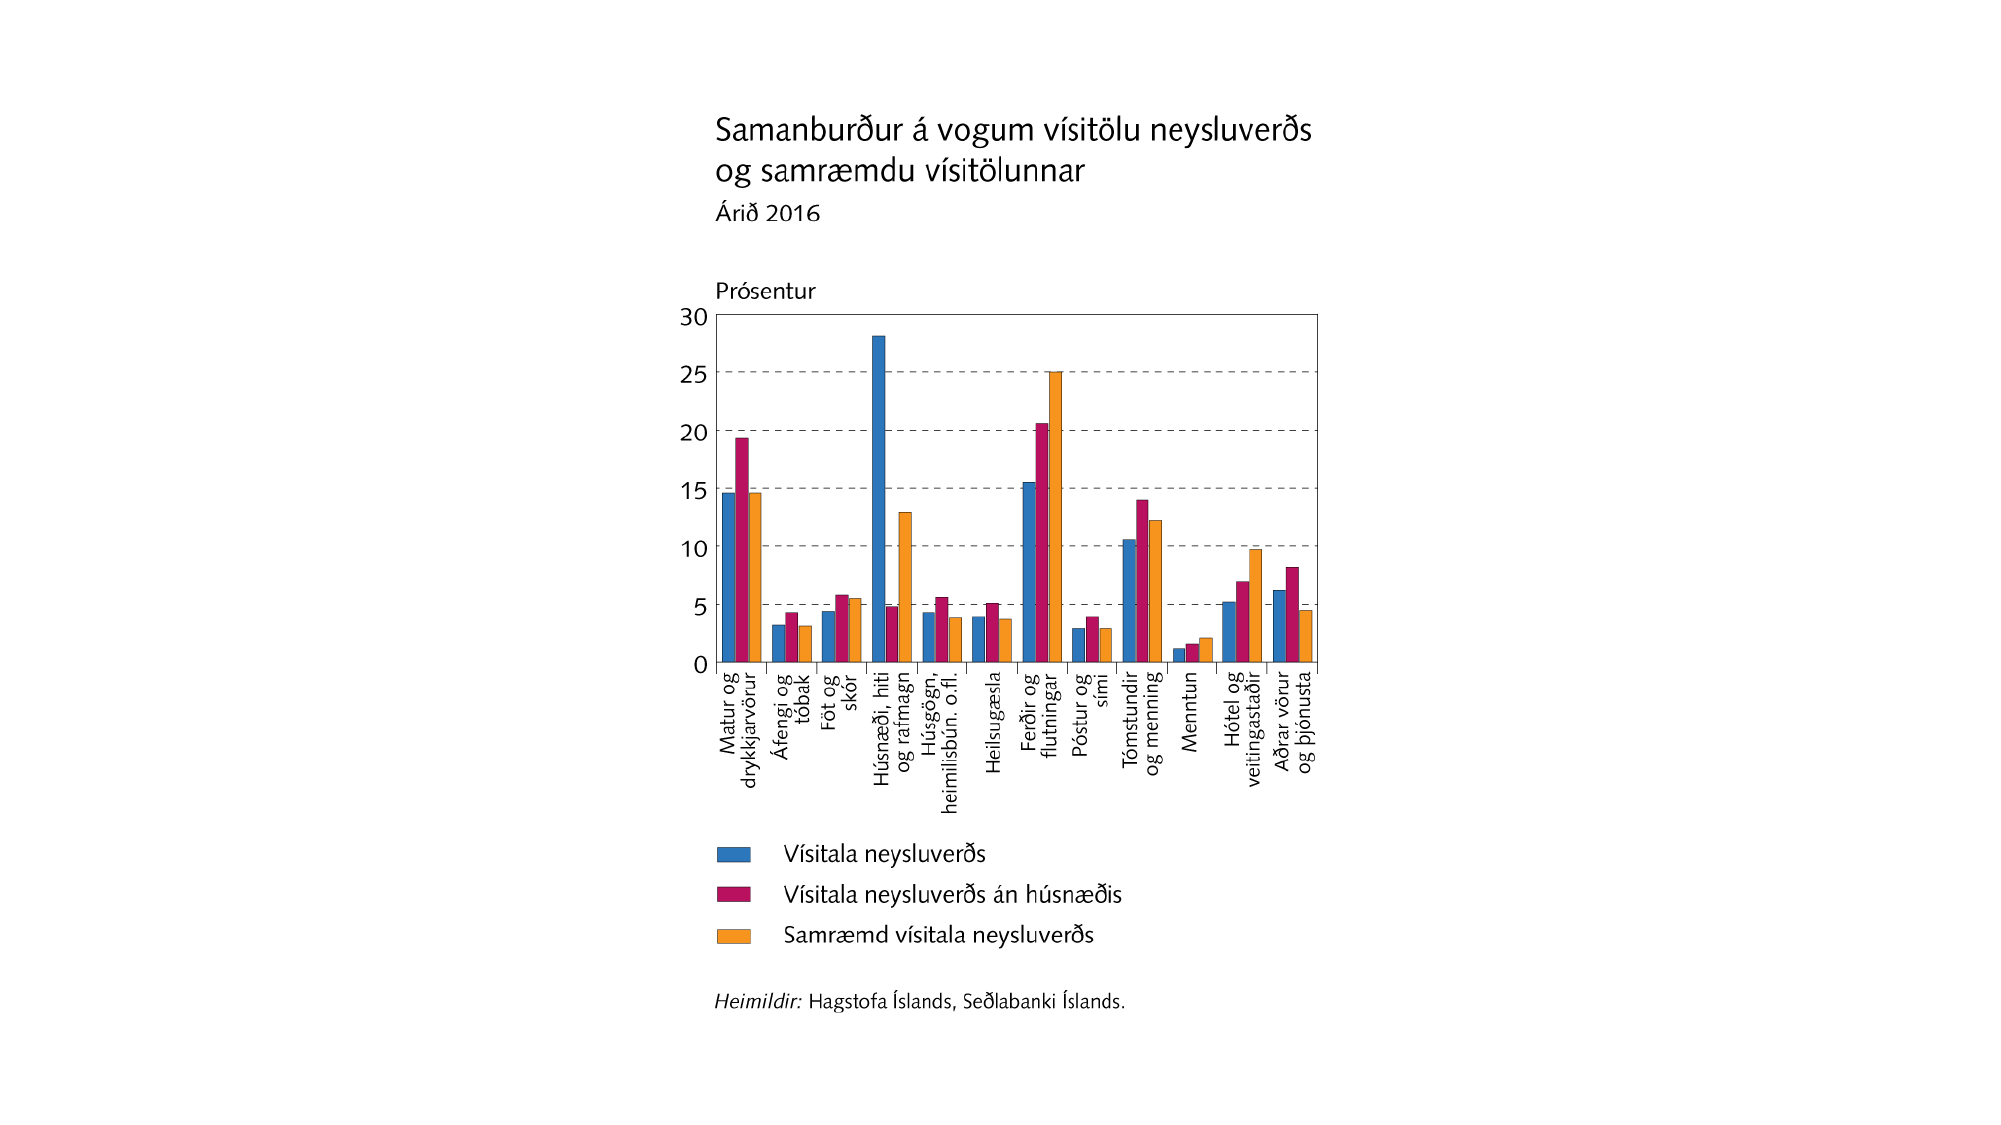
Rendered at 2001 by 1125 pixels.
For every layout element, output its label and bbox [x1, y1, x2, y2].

picture [679, 112, 1321, 1013]
